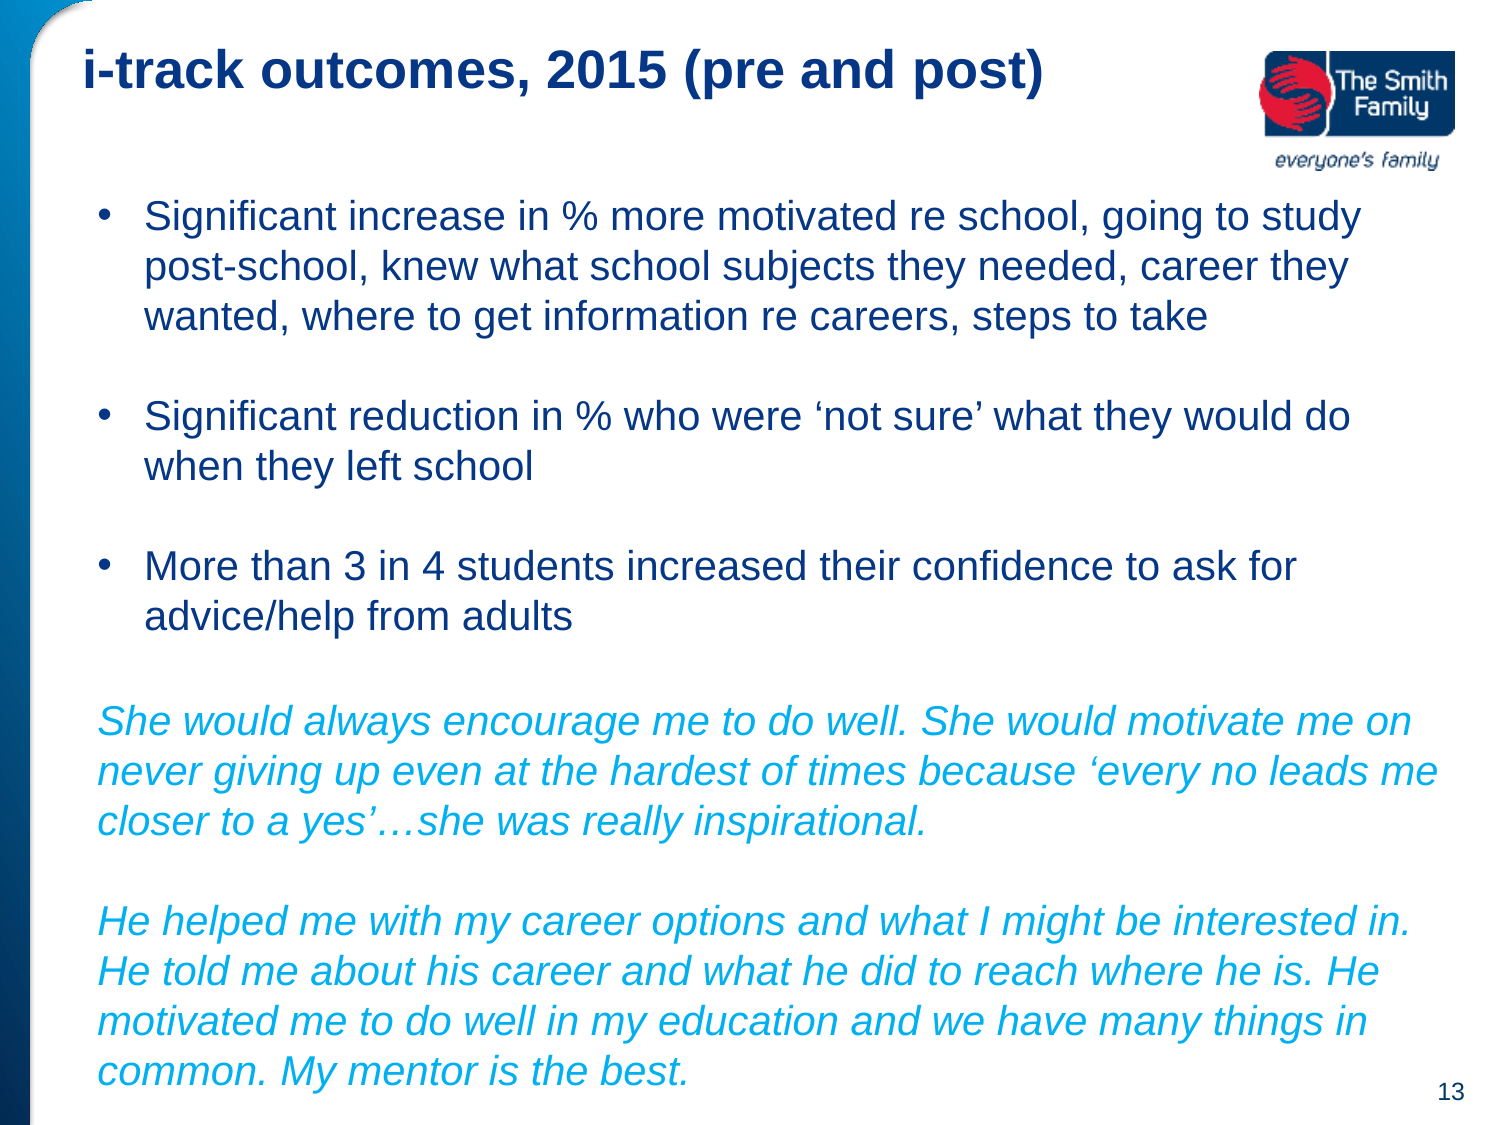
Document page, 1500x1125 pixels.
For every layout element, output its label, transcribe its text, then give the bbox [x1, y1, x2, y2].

picture [1259, 51, 1455, 171]
title i-track outcomes, 2015 (pre and post) [82, 33, 1153, 181]
text_box Significant increase in % more motivated re school, going to study post-school, knew what school subjects they needed, career they wanted, where to get information re careers, steps to take Significant reduction in % who were ‘not sure’ what they would do when they left school More than 3 in 4 students increased their confidence to ask for advice/help from adults She would always encourage me to do well. She would motivate me on never giving up even at the hardest of times because ‘every no leads me closer to a yes’…she was really inspirational. He helped me with my career options and what I might be interested in. He told me about his career and what he did to reach where he is. He motivated me to do well in my education and we have many things in common. My mentor is the best. [82, 181, 1457, 1125]
